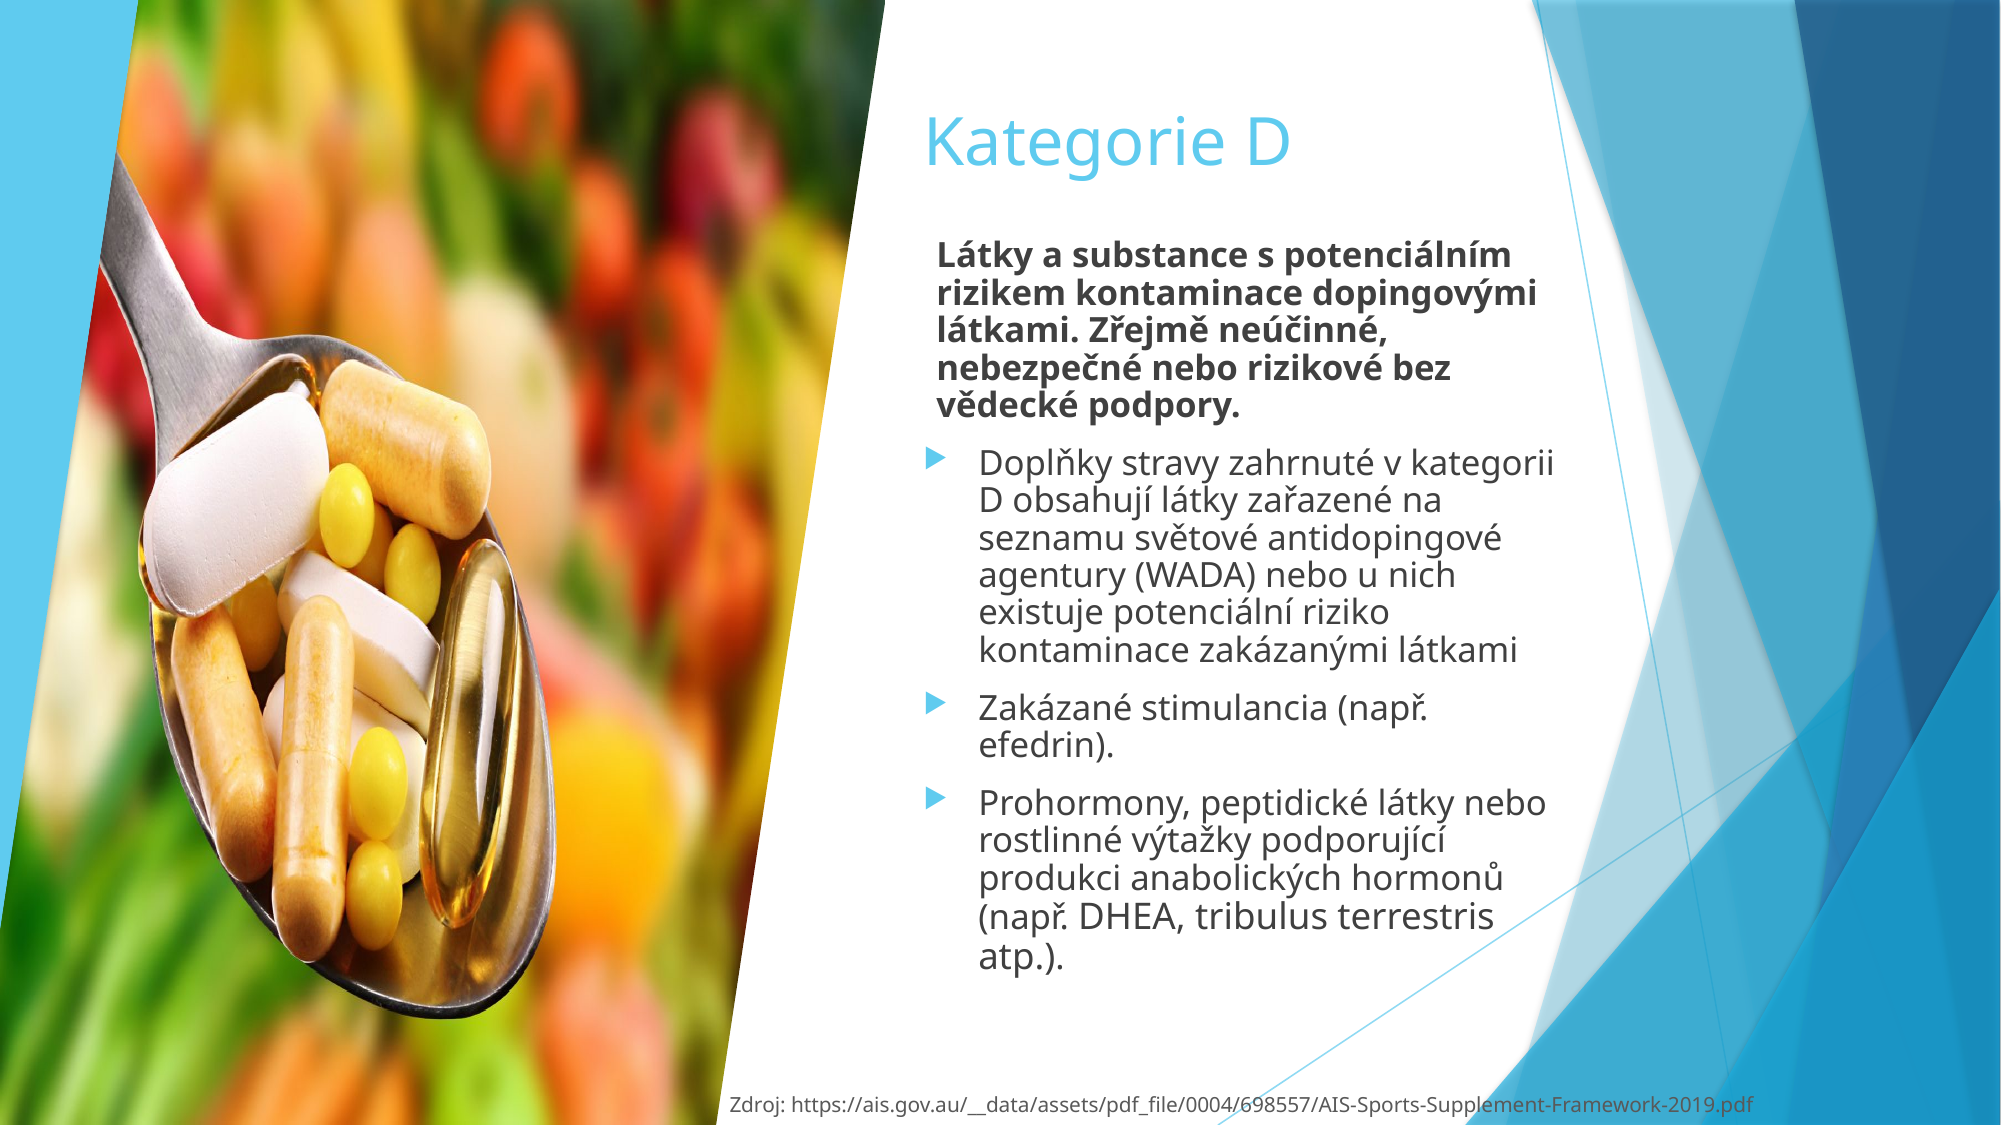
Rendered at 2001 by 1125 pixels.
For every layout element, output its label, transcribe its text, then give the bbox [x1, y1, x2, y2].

picture [0, 0, 886, 1125]
text_box Zdroj: https://ais.gov.au/__data/assets/pdf_file/0004/698557/AIS-Sports-Supplement-Framework-2019.pdf [890, 1087, 1769, 1125]
title Kategorie D [908, 99, 1390, 197]
list Látky a substance s potenciálním rizikem kontaminace dopingovými látkami. Zřejmě neúčinné, nebezpečné nebo rizikové bez vědecké podpory. Doplňky stravy zahrnuté v kategorii D obsahují látky zařazené na seznamu světové antidopingové agentury (WADA) nebo u nich existuje potenciální riziko kontaminace zakázanými látkami Zakázané stimulancia (např. efedrin). Prohormony, peptidické látky nebo rostlinné výtažky podporující produkci anabolických hormonů (např. DHEA, tribulus terrestris atp.). [908, 230, 1575, 1025]
